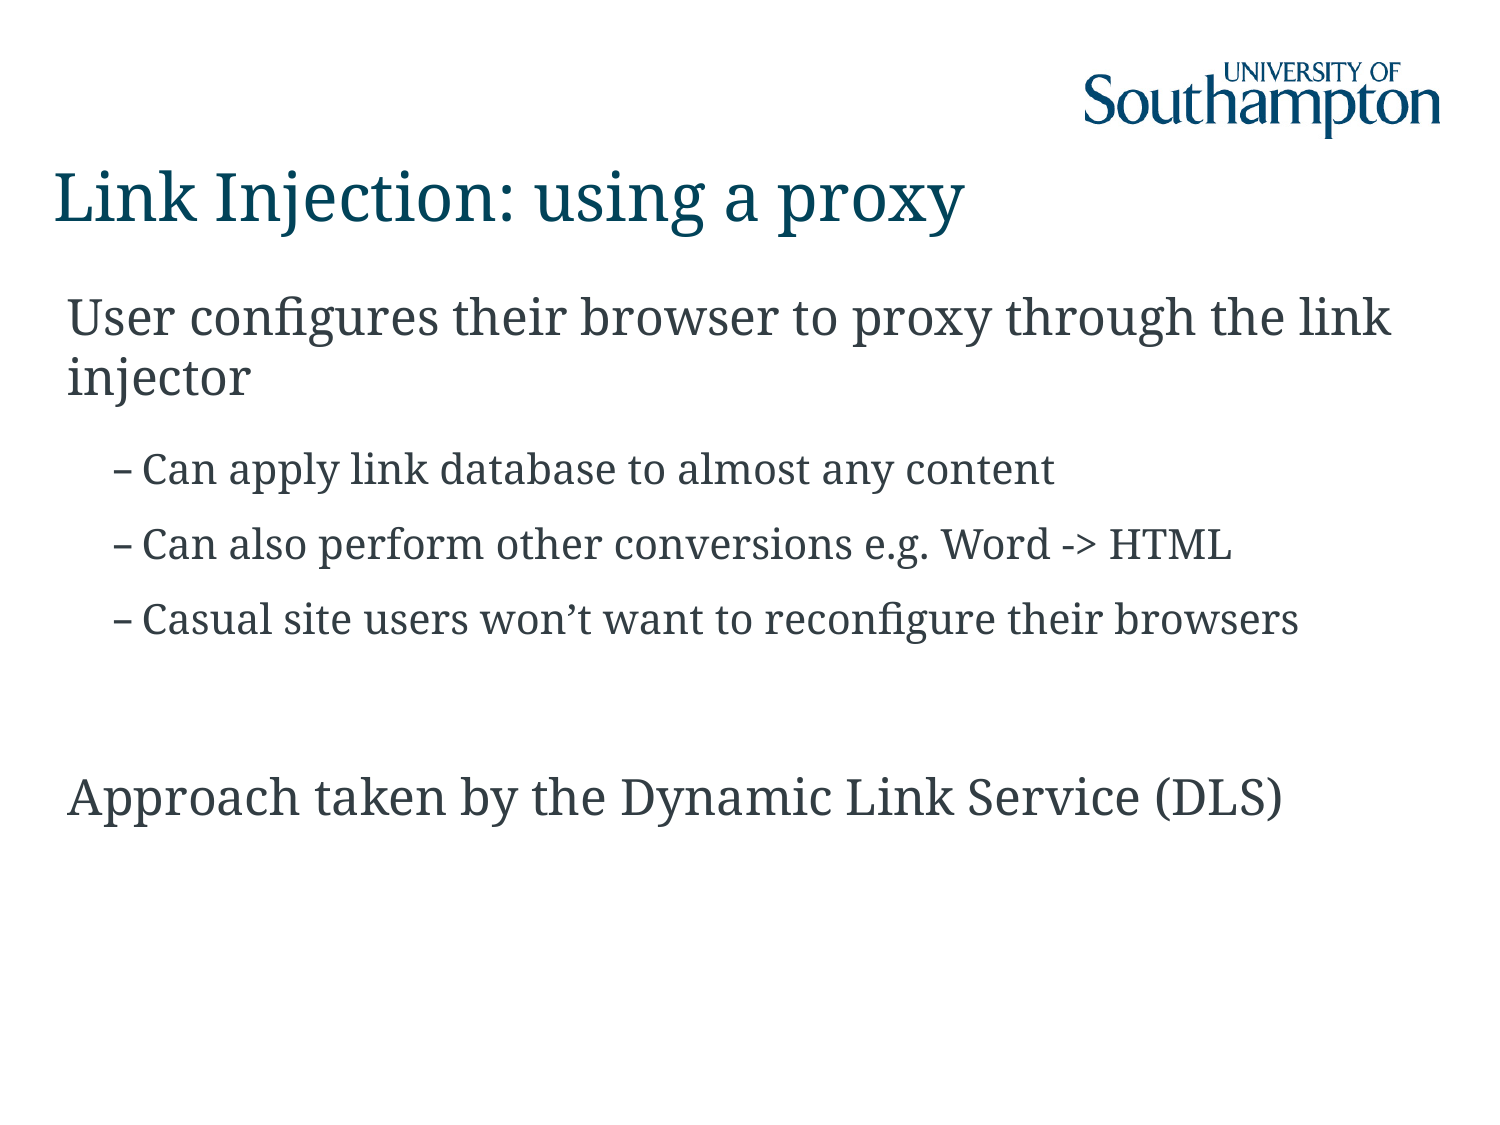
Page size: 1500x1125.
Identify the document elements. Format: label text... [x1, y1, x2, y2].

list User configures their browser to proxy through the link injector Can apply link database to almost any content Can also perform other conversions e.g. Word -> HTML Casual site users won’t want to reconfigure their browsers Approach taken by the Dynamic Link Service (DLS) [52, 277, 1448, 1011]
picture [1085, 62, 1440, 139]
title Link Injection: using a proxy [52, 147, 1448, 255]
